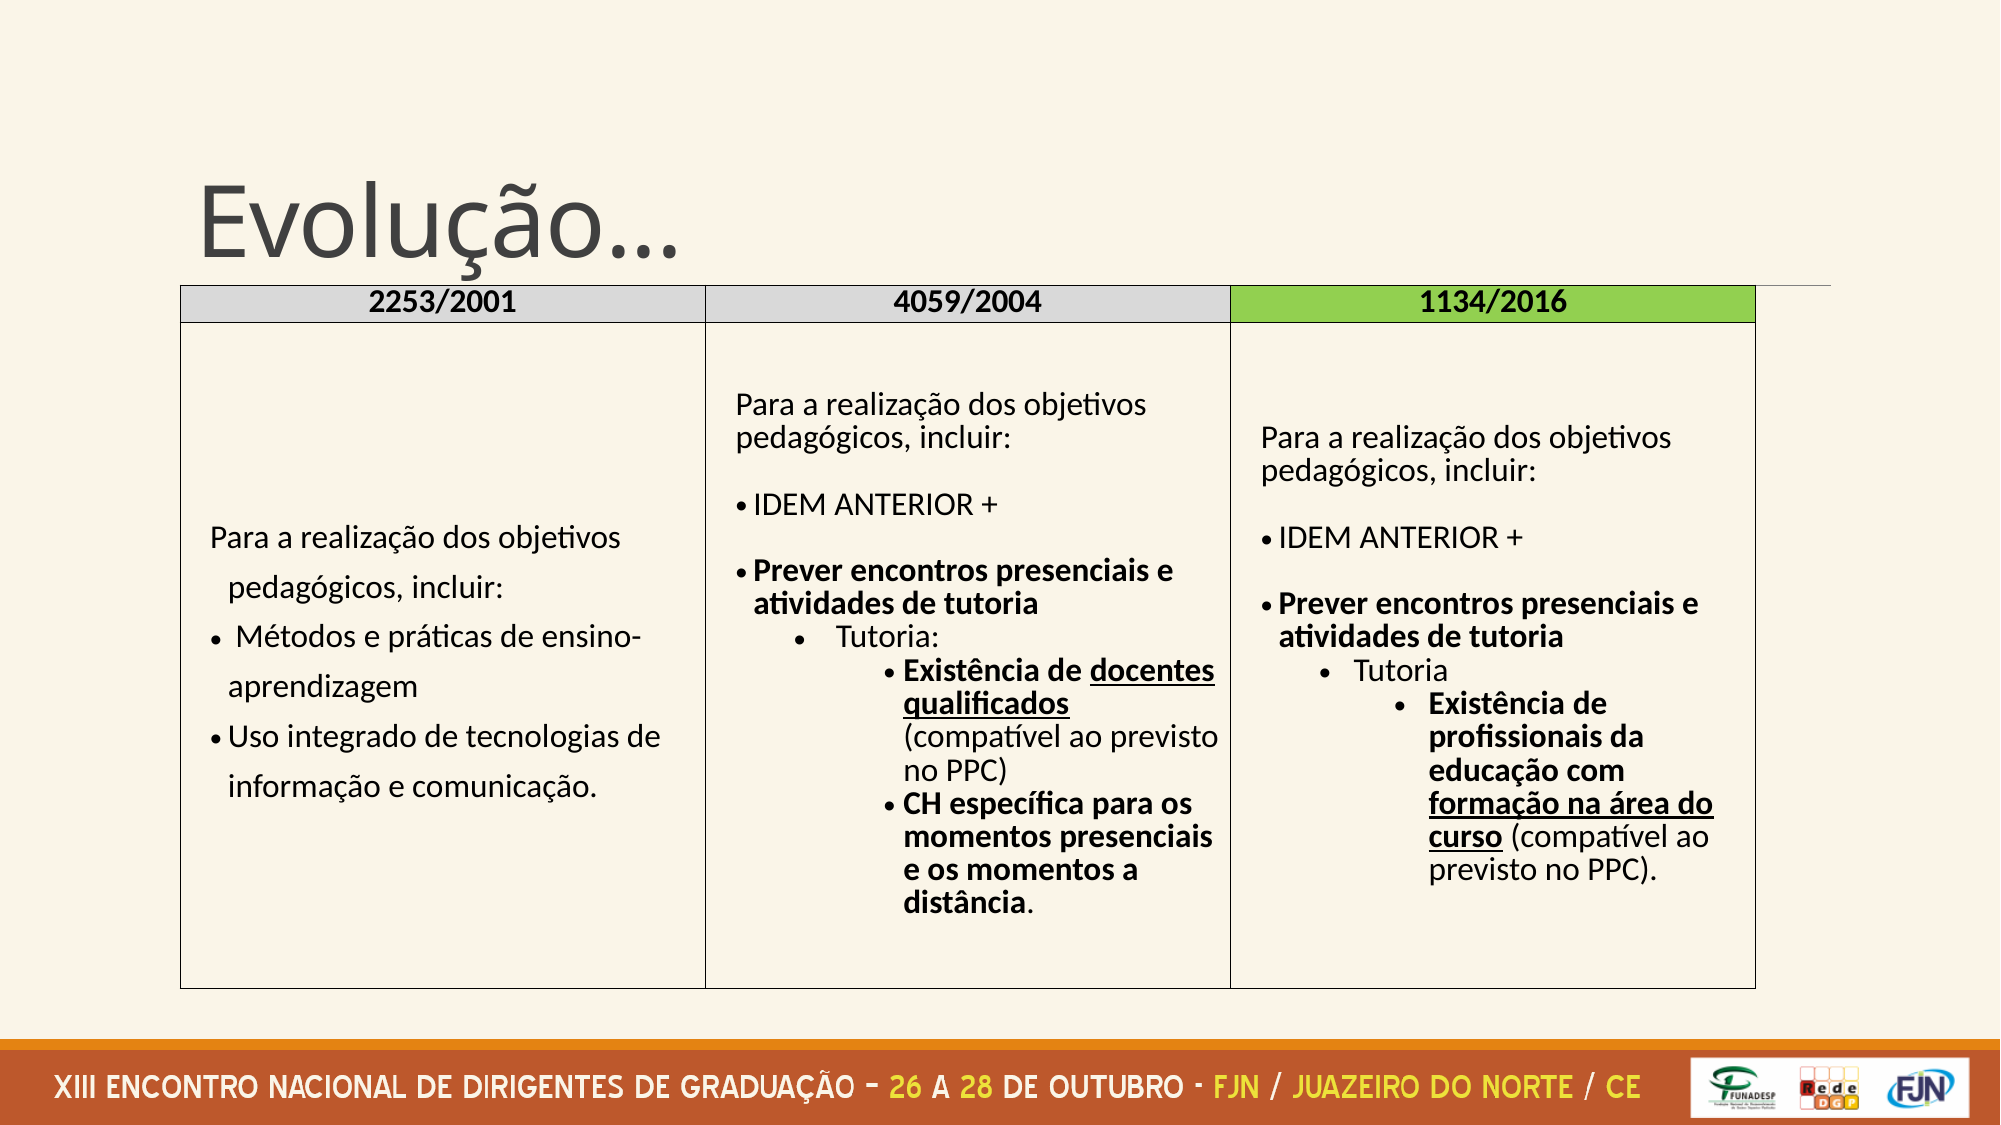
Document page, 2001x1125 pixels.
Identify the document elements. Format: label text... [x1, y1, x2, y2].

picture [27, 1045, 1678, 1125]
table_header 4059/2004 [706, 286, 1230, 322]
title Evolução... [180, 47, 1830, 285]
table_header 1134/2016 [1231, 286, 1755, 322]
picture [1690, 1057, 1970, 1118]
table_cell Para a realização dos objetivos pedagógicos, incluir: IDEM ANTERIOR + Prever encontros presenciais e atividades de tutoria Tutoria Existência de profissionais da educação com formação na área do curso (compatível ao previsto no PPC). [1231, 323, 1755, 988]
table_cell Para a realização dos objetivos pedagógicos, incluir: Métodos e práticas de ensino-aprendizagem Uso integrado de tecnologias de informação e comunicação. [181, 323, 705, 988]
table_header 2253/2001 [181, 286, 705, 322]
table_cell Para a realização dos objetivos pedagógicos, incluir: IDEM ANTERIOR + Prever encontros presenciais e atividades de tutoria Tutoria: Existência de docentes qualificados (compatível ao previsto no PPC) CH específica para os momentos presenciais e os momentos a distância. [706, 323, 1230, 988]
